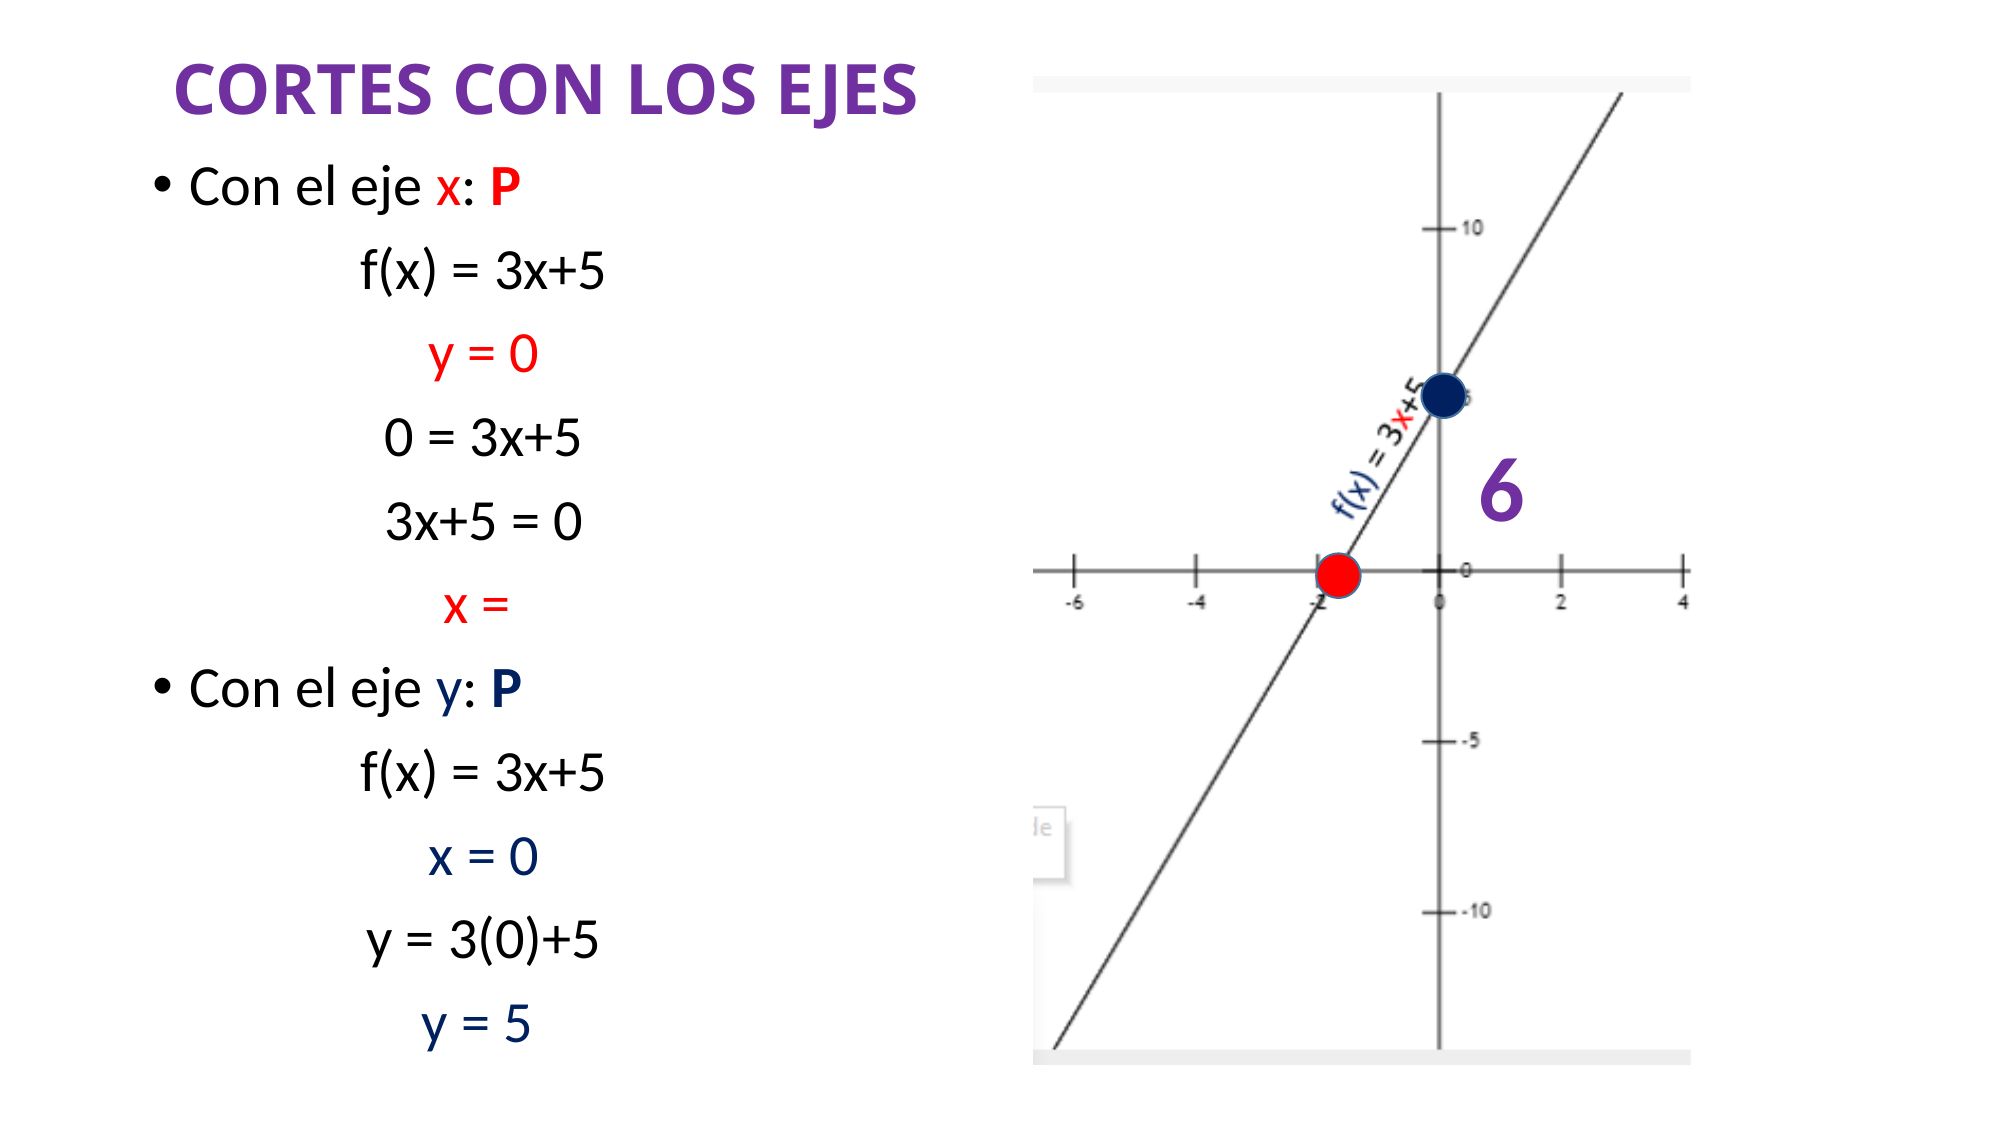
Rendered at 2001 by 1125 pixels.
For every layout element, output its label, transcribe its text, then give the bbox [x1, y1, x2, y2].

title CORTES CON LOS EJES [137, 15, 955, 169]
picture [1033, 76, 1704, 1065]
